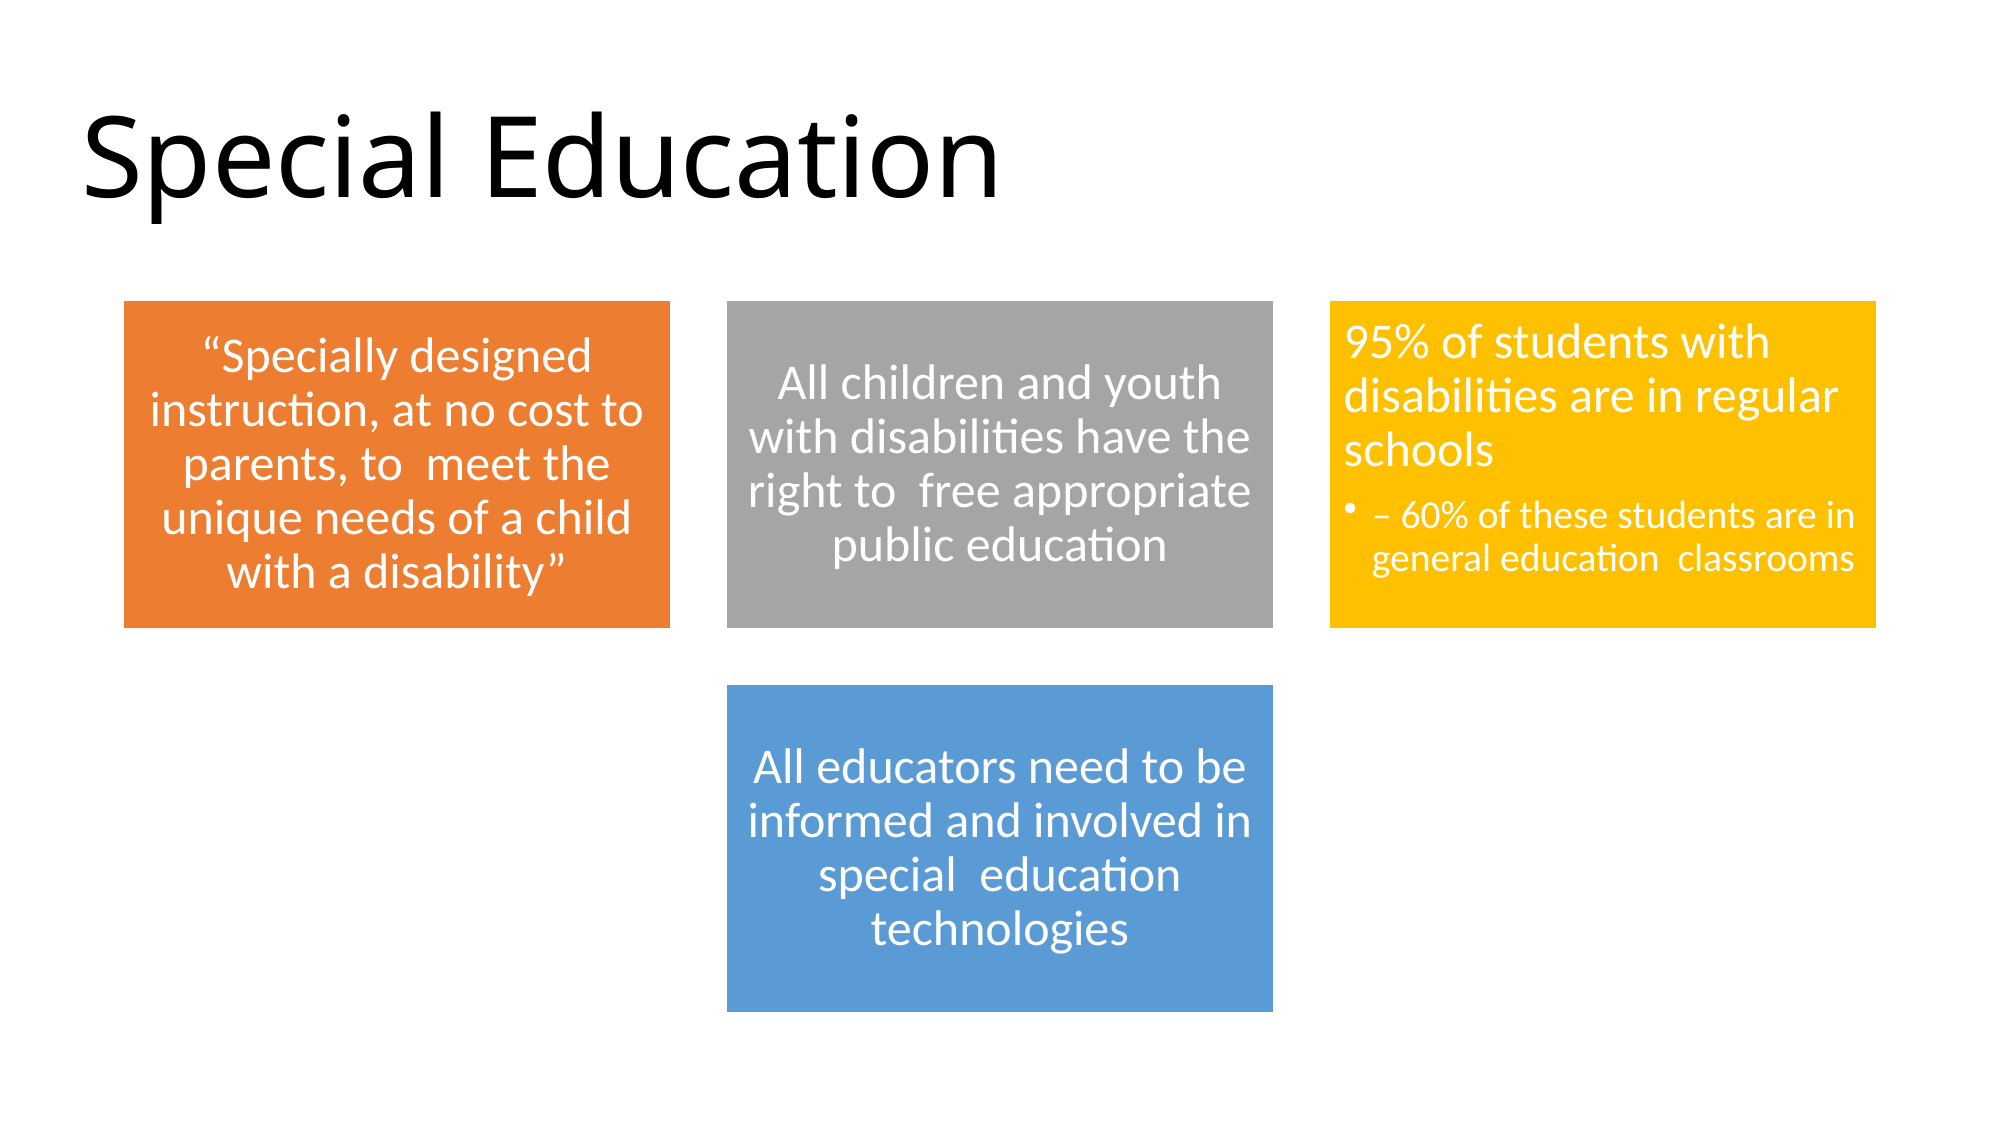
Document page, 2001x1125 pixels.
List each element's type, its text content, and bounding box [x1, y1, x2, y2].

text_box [64, 299, 1936, 1014]
title Special Education [64, 52, 1936, 271]
